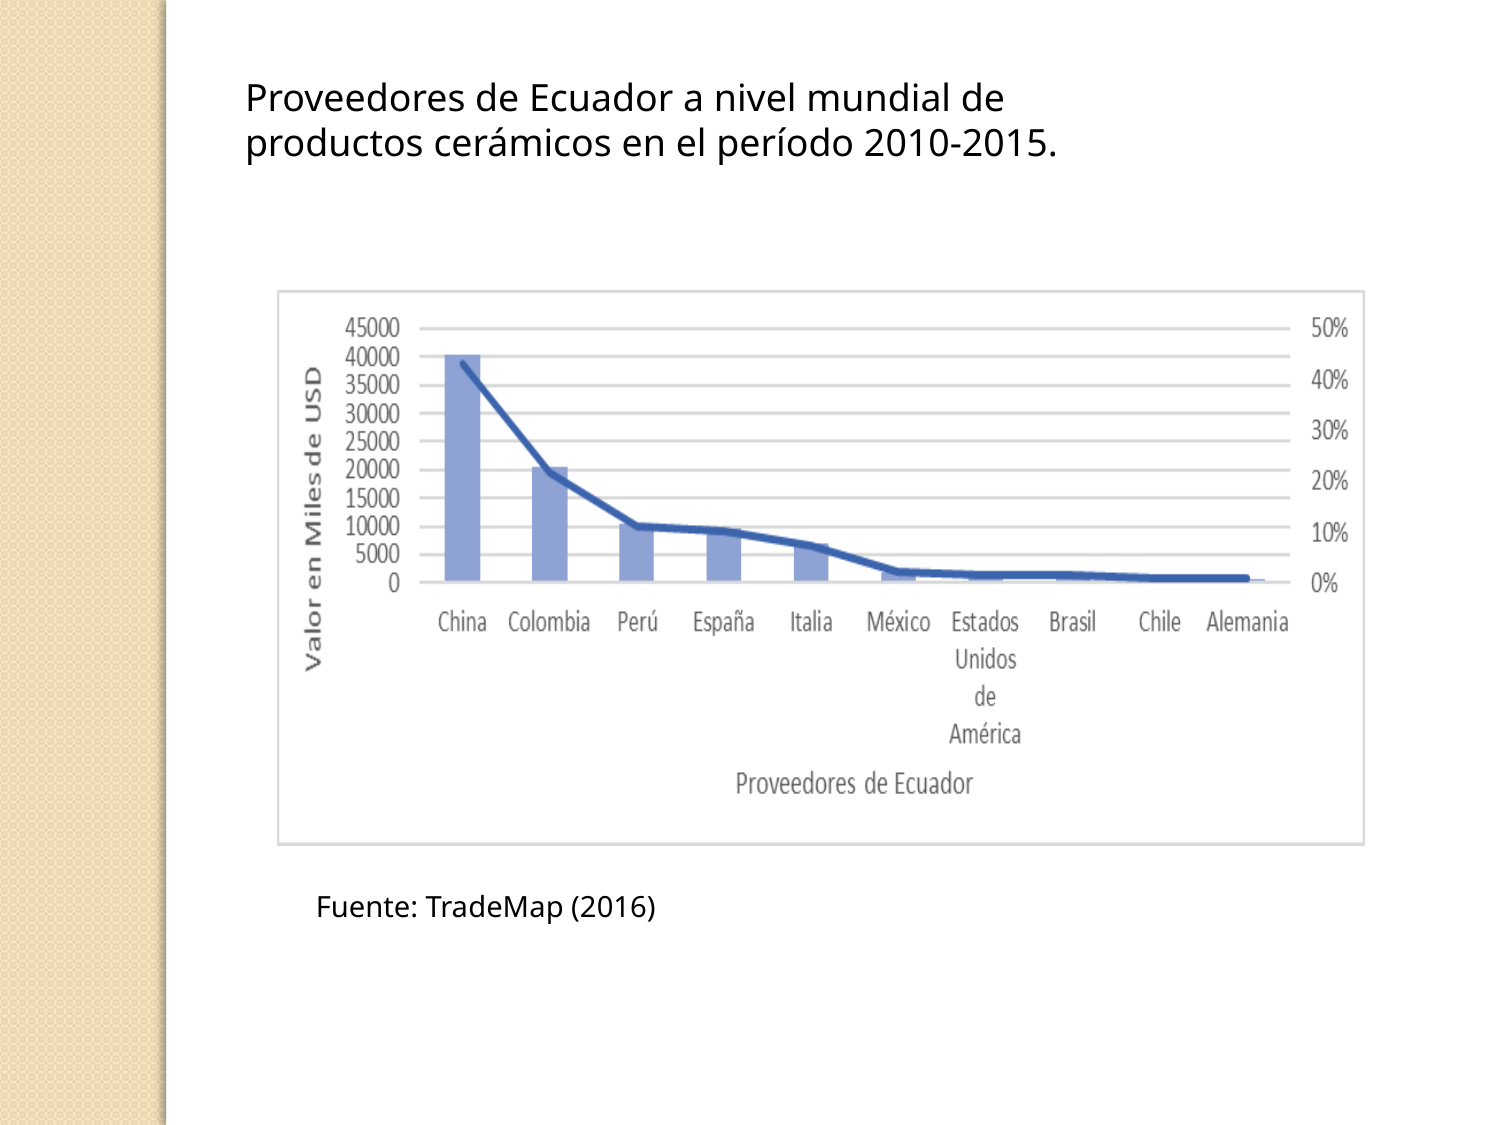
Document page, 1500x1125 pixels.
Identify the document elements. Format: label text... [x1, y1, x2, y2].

text_box Proveedores de Ecuador a nivel mundial de productos cerámicos en el período 2010-2015. [230, 66, 1140, 172]
text_box Fuente: TradeMap (2016) [301, 881, 1034, 932]
picture [277, 290, 1365, 847]
